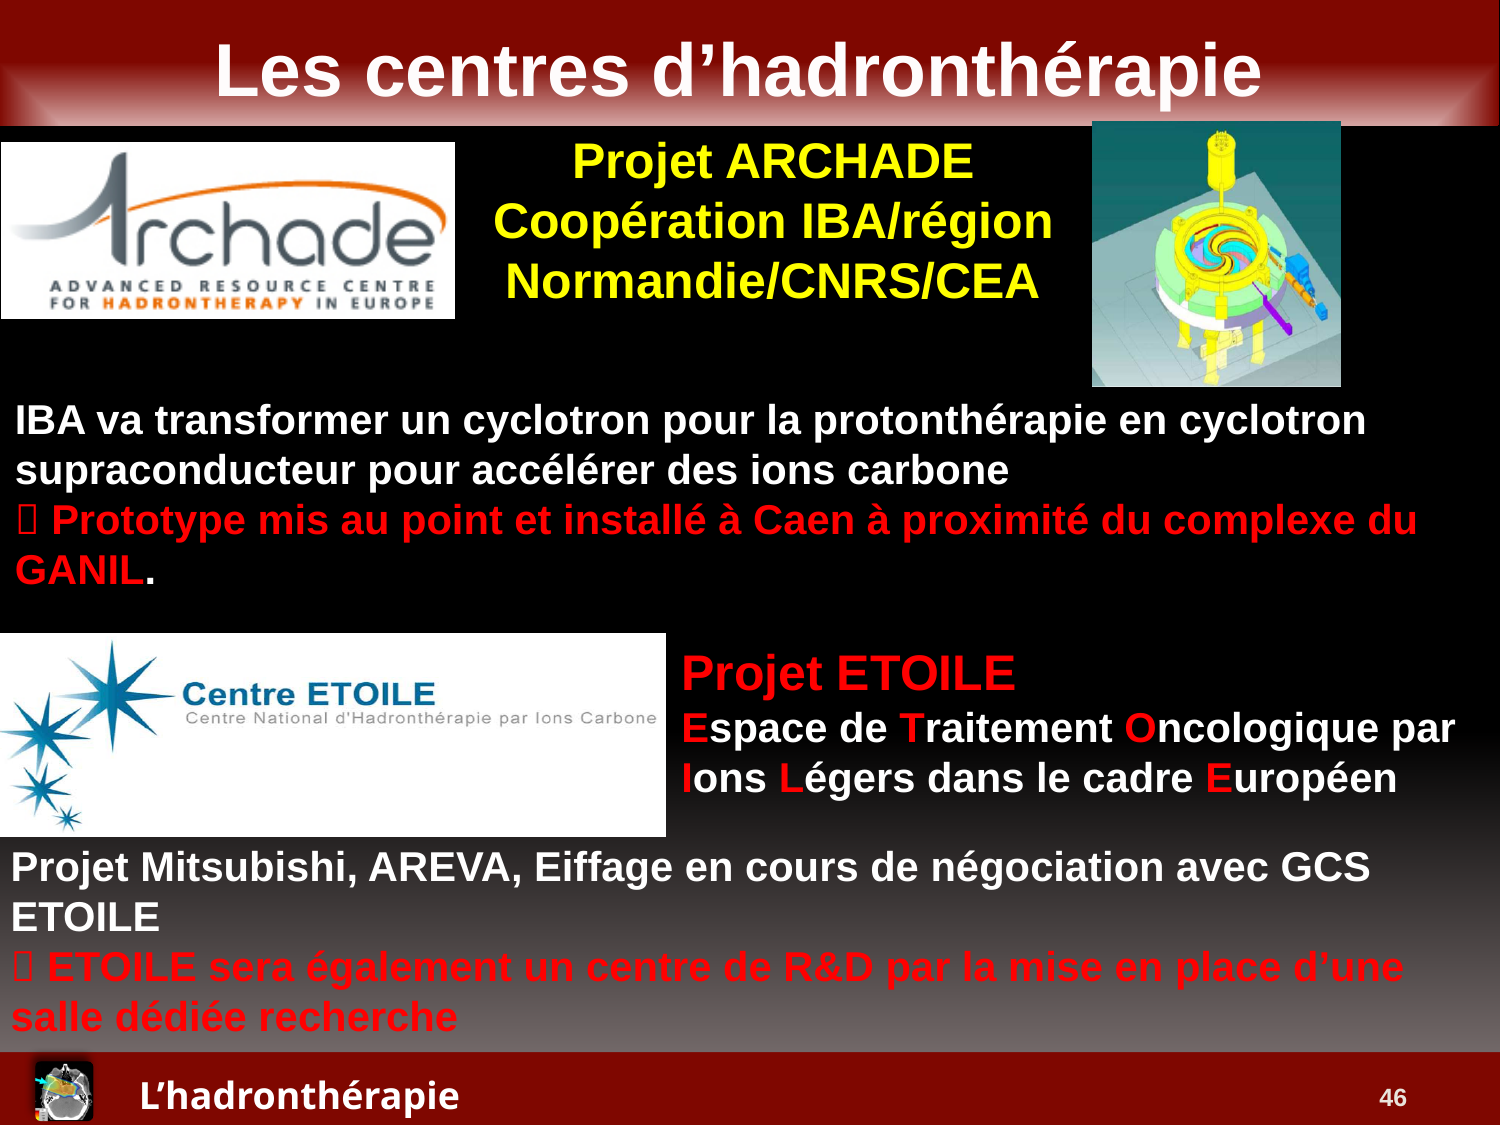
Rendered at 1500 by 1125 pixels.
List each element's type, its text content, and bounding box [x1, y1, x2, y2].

text_box L’hadronthérapie [123, 1064, 926, 1125]
text_box IBA va transformer un cyclotron pour la protonthérapie en cyclotron supraconducteur pour accélérer des ions carbone  Prototype mis au point et installé à Caen à proximité du complexe du GANIL. [0, 385, 1500, 601]
text_box Projet ARCHADE Coopération IBA/région Normandie/CNRS/CEA [454, 126, 1087, 317]
text_box [35, 1061, 94, 1122]
slide_number 46 [1364, 1059, 1500, 1119]
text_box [1, 141, 455, 320]
picture [0, 633, 666, 837]
text_box Les centres d’hadronthérapie [0, 0, 1499, 126]
text_box Projet Mitsubishi, AREVA, Eiffage en cours de négociation avec GCS ETOILE  ETOILE sera également un centre de R&D par la mise en place d’une salle dédiée recherche [0, 832, 1474, 1048]
picture [1092, 121, 1341, 388]
text_box Projet ETOILE Espace de Traitement Oncologique par Ions Légers dans le cadre Européen [668, 633, 1482, 809]
